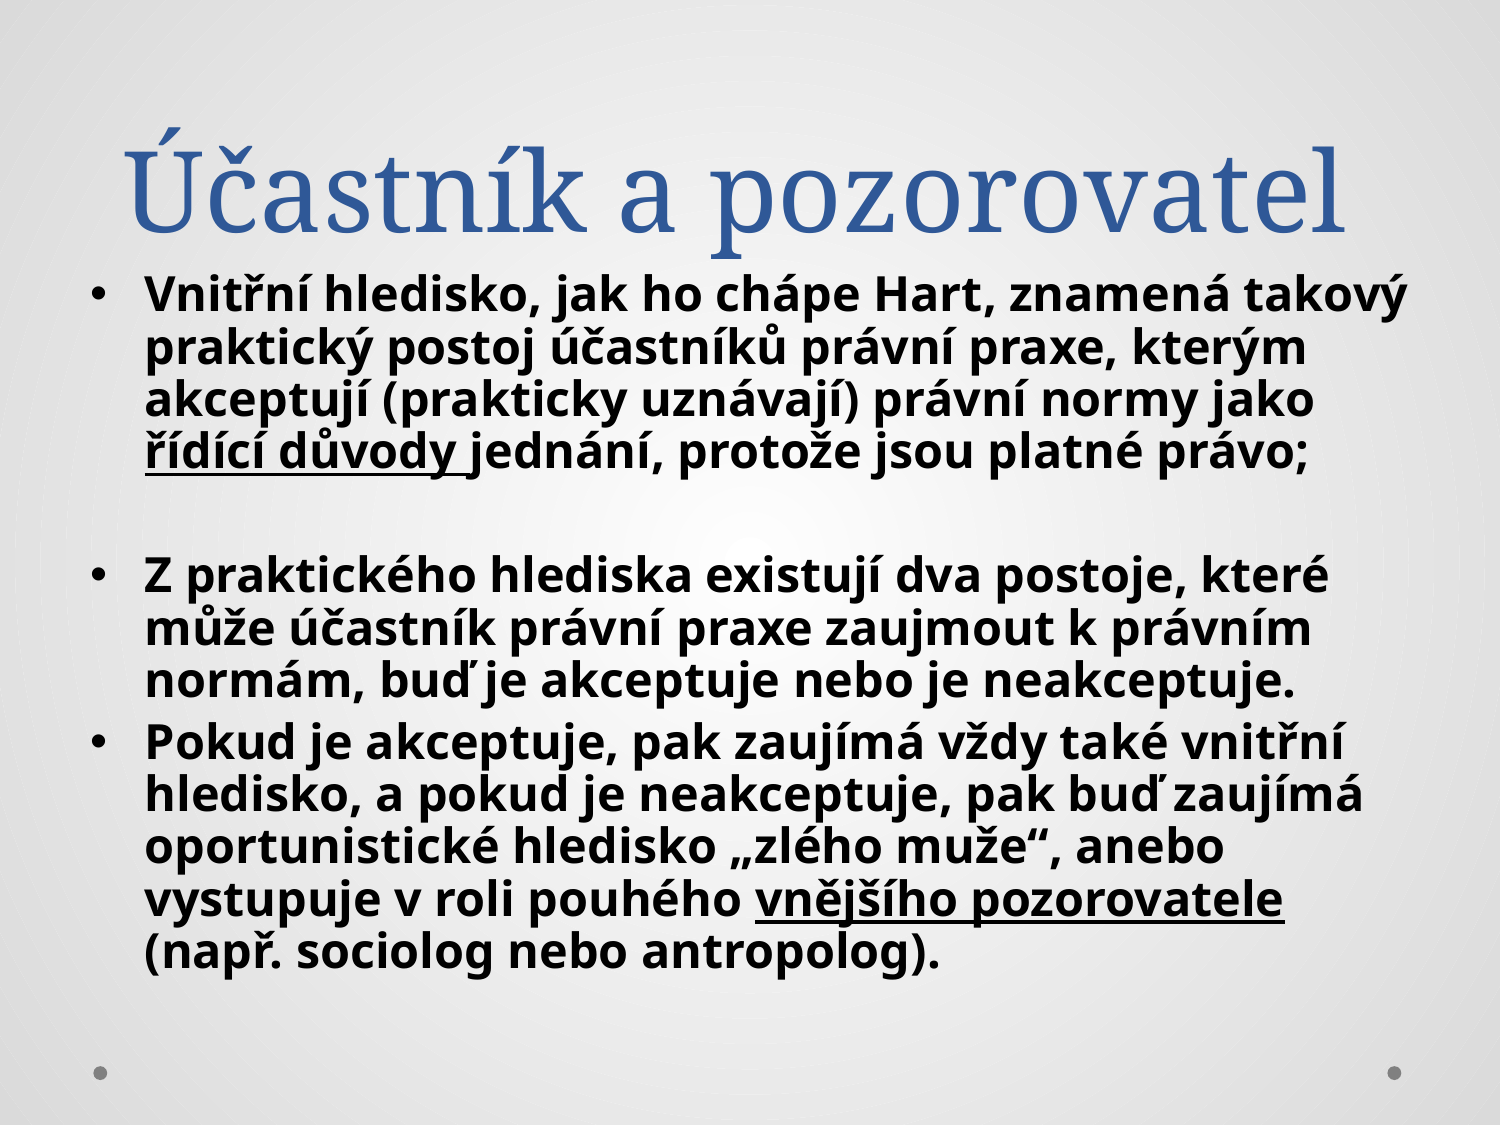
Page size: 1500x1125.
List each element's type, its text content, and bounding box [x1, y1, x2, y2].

title Účastník a pozorovatel [75, 0, 1425, 262]
list Vnitřní hledisko, jak ho chápe Hart, znamená takový praktický postoj účastníků právní praxe, kterým akceptují (prakticky uznávají) právní normy jako řídící důvody jednání, protože jsou platné právo; Z praktického hlediska existují dva postoje, které může účastník právní praxe zaujmout k právním normám, buď je akceptuje nebo je neakceptuje. Pokud je akceptuje, pak zaujímá vždy také vnitřní hledisko, a pokud je neakceptuje, pak buď zaujímá oportunistické hledisko „zlého muže“, anebo vystupuje v roli pouhého vnějšího pozorovatele (např. sociolog nebo antropolog). [75, 262, 1425, 1005]
